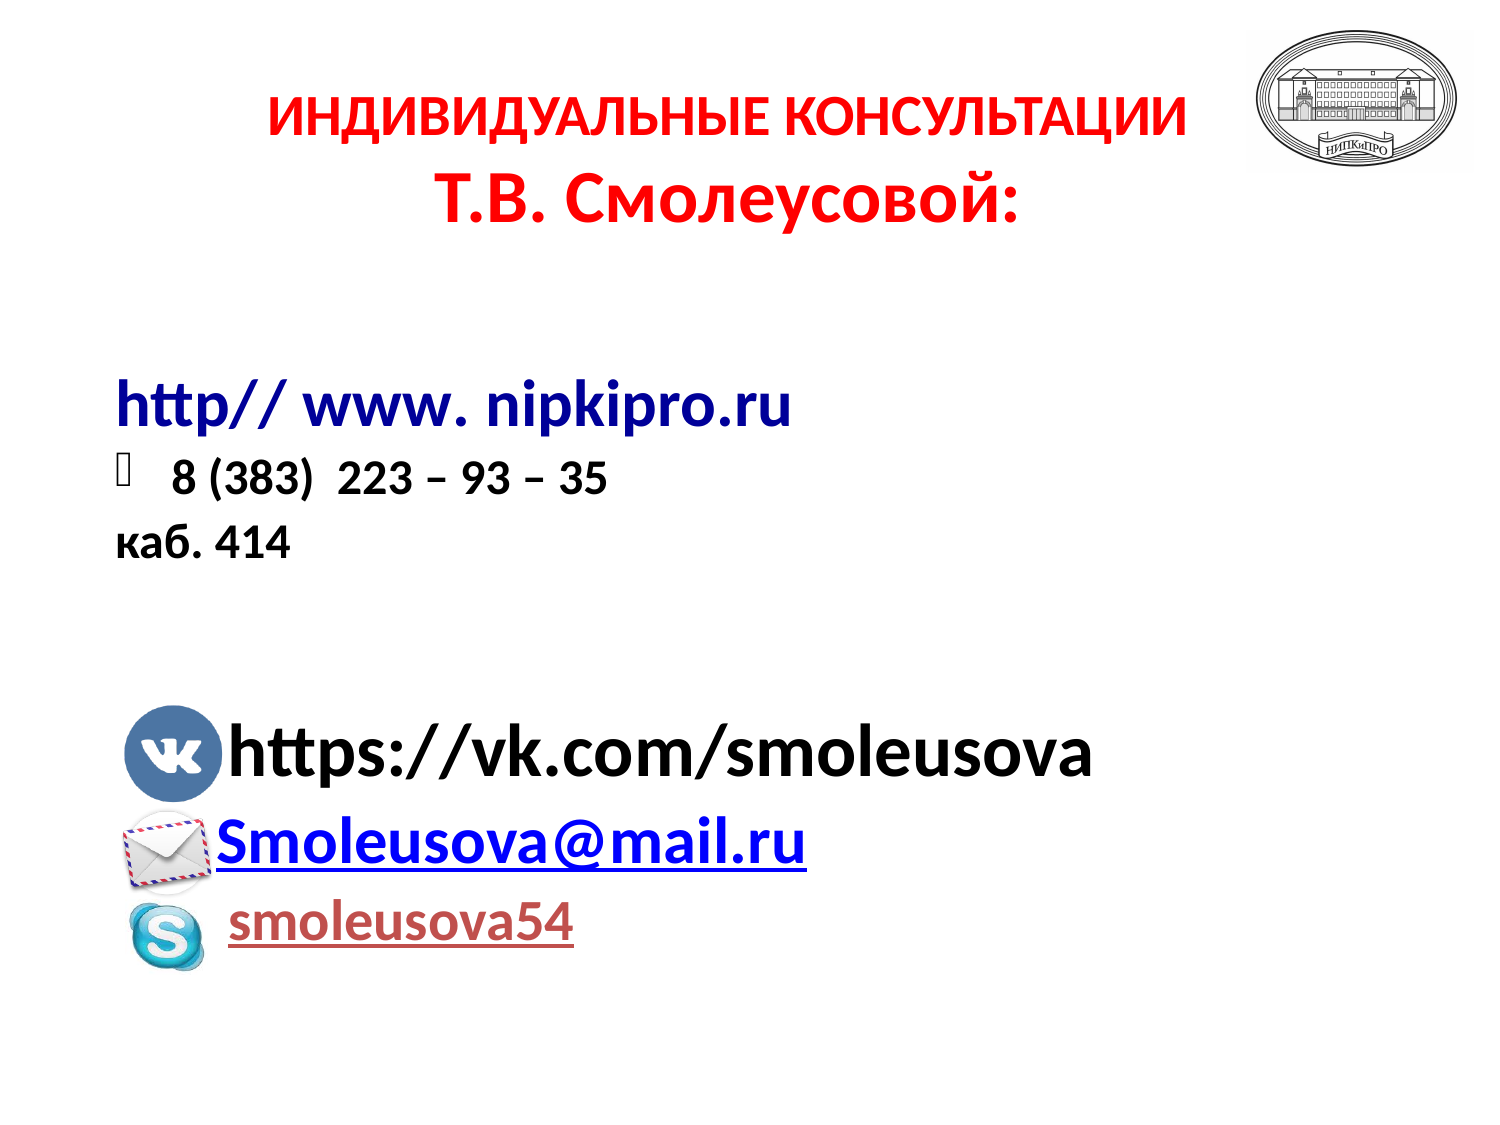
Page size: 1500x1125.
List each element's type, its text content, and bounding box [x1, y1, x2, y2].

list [124, 907, 208, 975]
list http// www. nipkipro.ru 8 (383) 223 – 93 – 35 каб. 414 https://vk.com/smoleusova Smoleusova@mail.ru smoleusova54 [100, 361, 1424, 1047]
picture [119, 700, 226, 900]
title ИНДИВИДУАЛЬНЫЕ КОНСУЛЬТАЦИИ Т.В. Смолеусовой: [53, 66, 1404, 248]
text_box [1245, 30, 1474, 173]
